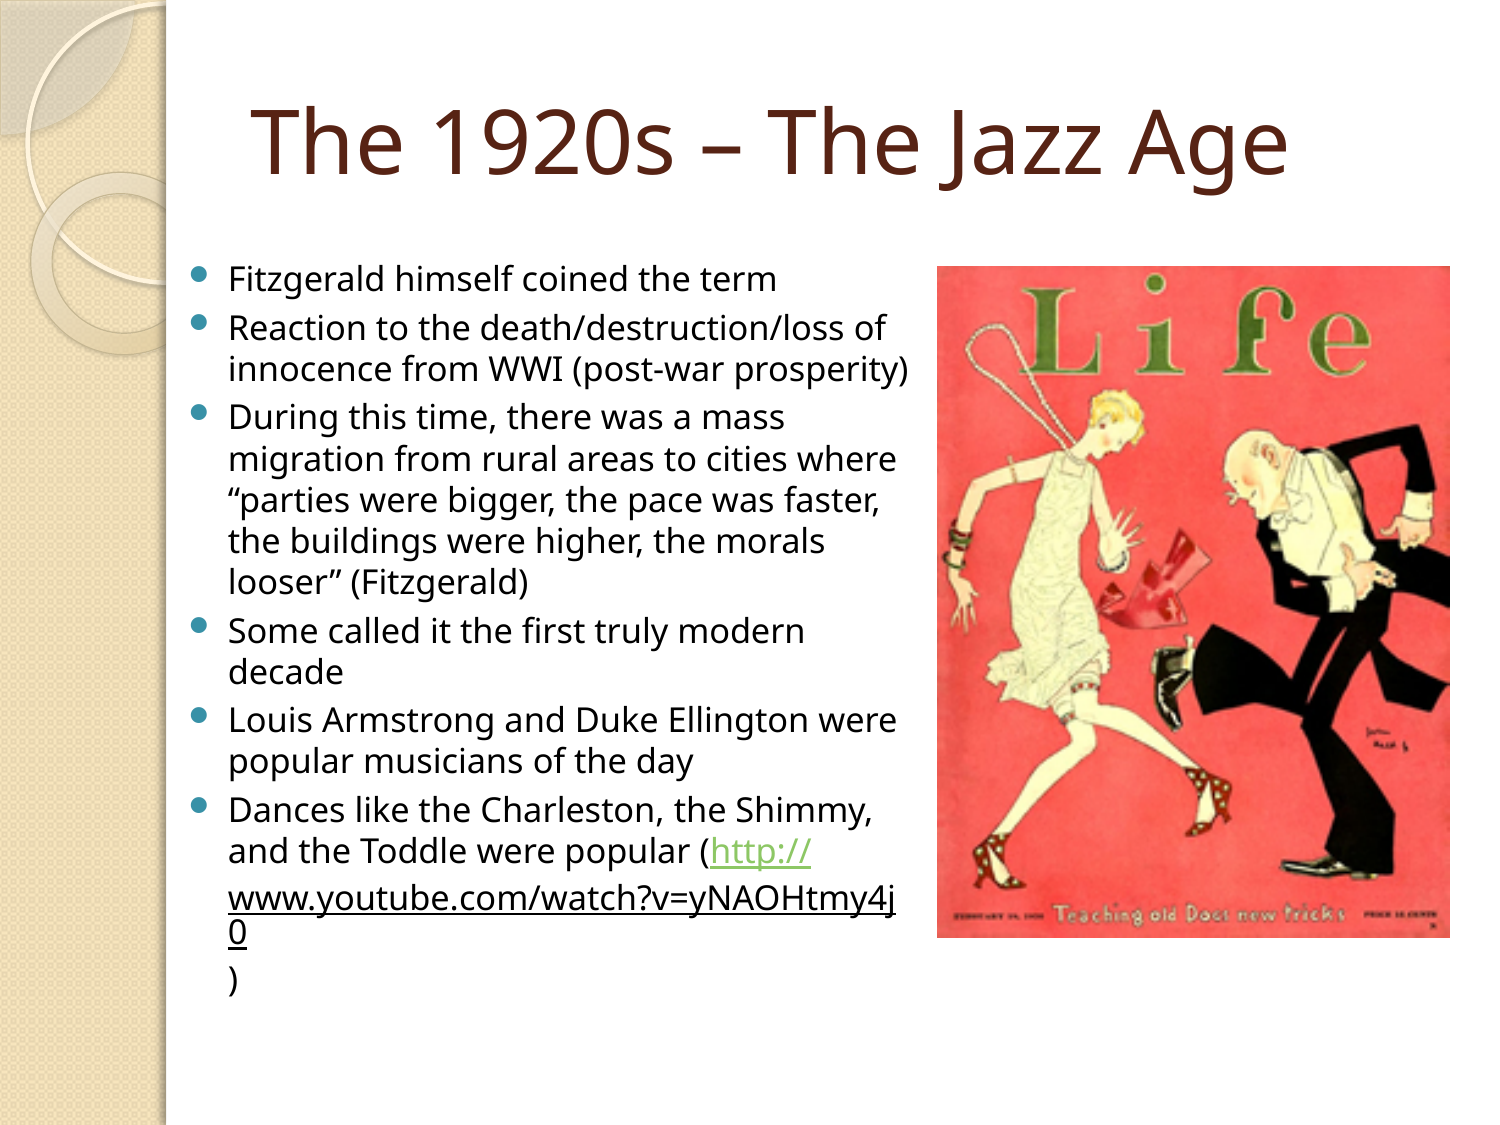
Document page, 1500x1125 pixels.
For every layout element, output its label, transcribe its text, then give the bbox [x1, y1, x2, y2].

list Fitzgerald himself coined the term Reaction to the death/destruction/loss of innocence from WWI (post-war prosperity) During this time, there was a mass migration from rural areas to cities where “parties were bigger, the pace was faster, the buildings were higher, the morals looser” (Fitzgerald) Some called it the first truly modern decade Louis Armstrong and Duke Ellington were popular musicians of the day Dances like the Charleston, the Shimmy, and the Toddle were popular (http://www.youtube.com/watch?v=yNAOHtmy4j0) [162, 249, 925, 1015]
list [937, 266, 1451, 938]
title The 1920s – The Jazz Age [235, 45, 1466, 233]
